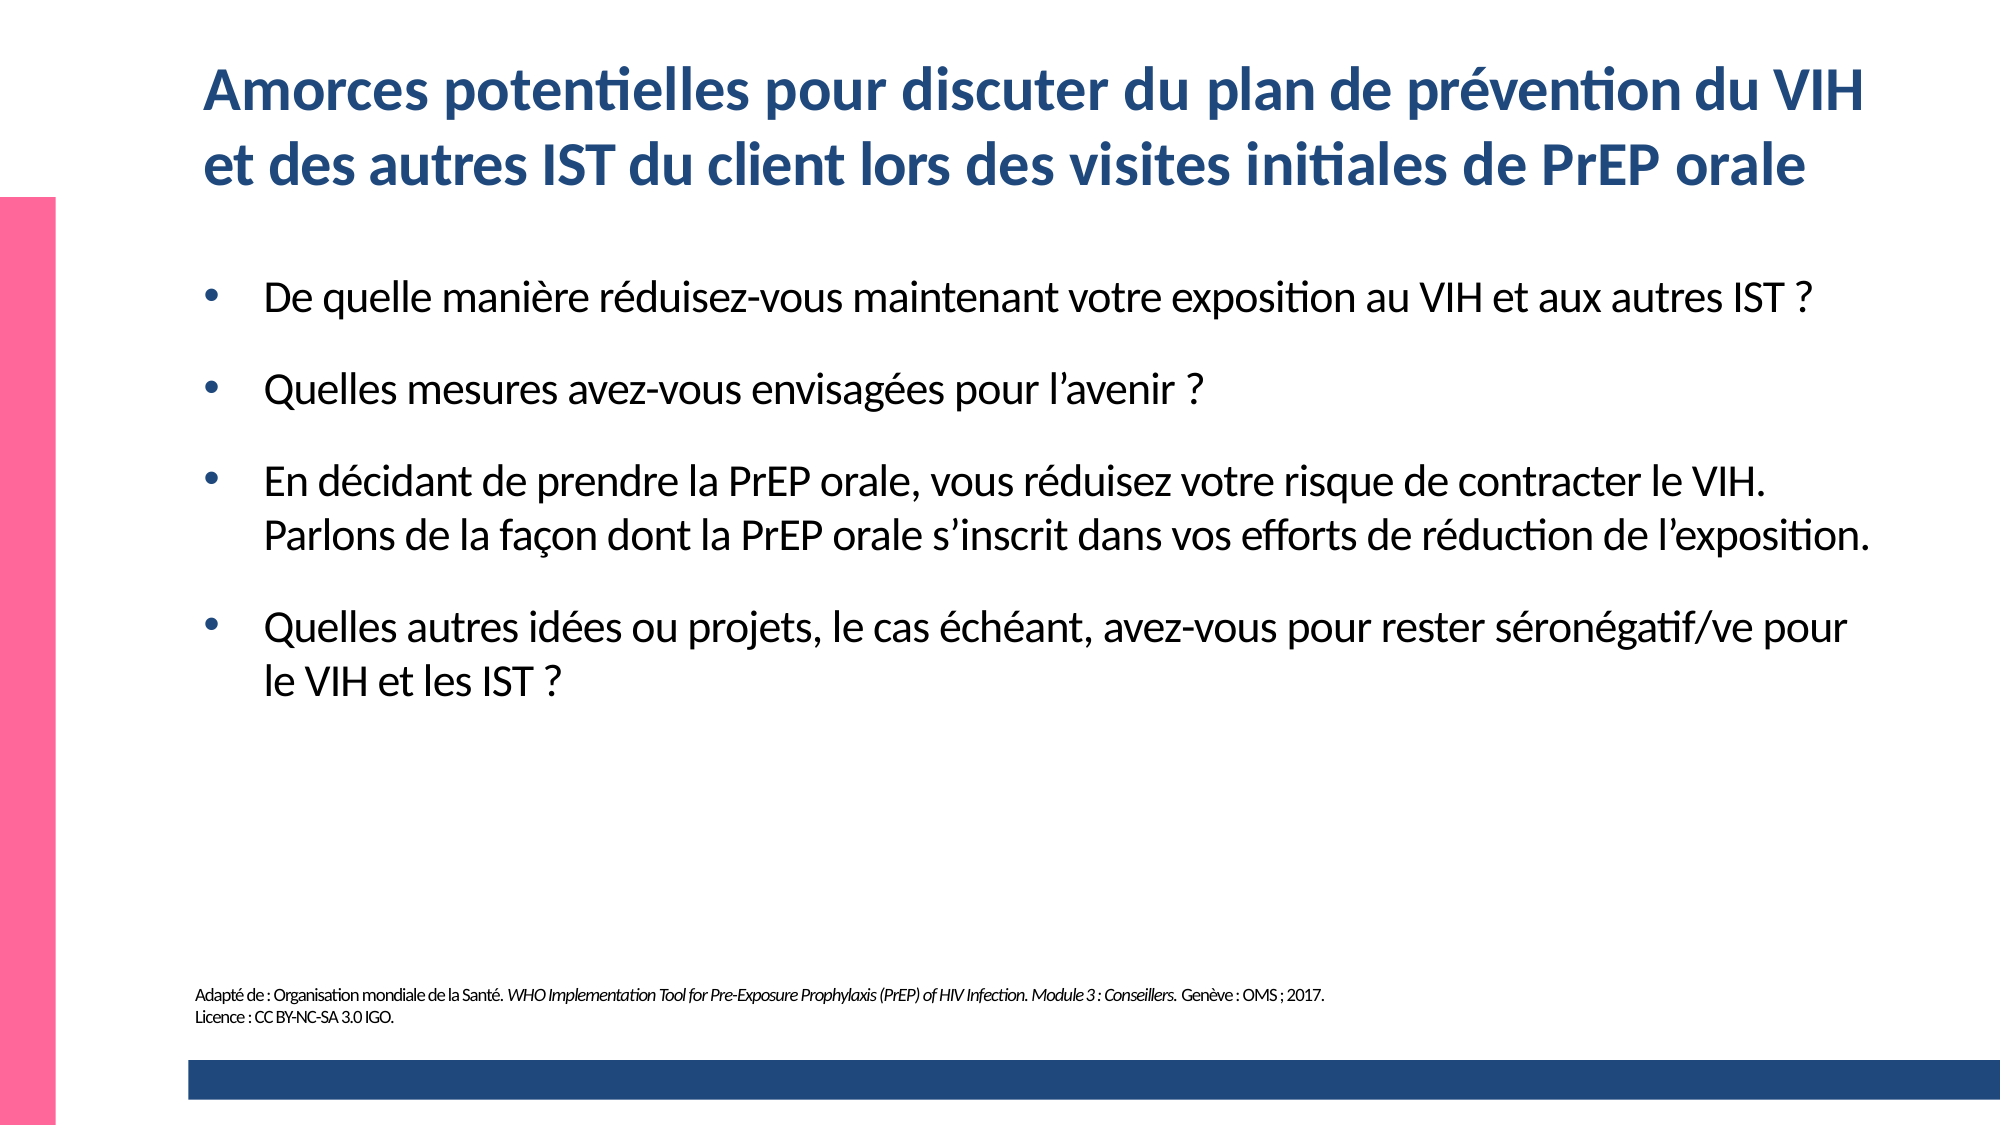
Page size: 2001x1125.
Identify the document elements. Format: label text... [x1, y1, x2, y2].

list De quelle manière réduisez-vous maintenant votre exposition au VIH et aux autres IST ? Quelles mesures avez-vous envisagées pour l’avenir ? En décidant de prendre la PrEP orale, vous réduisez votre risque de contracter le VIH. Parlons de la façon dont la PrEP orale s’inscrit dans vos efforts de réduction de l’exposition. Quelles autres idées ou projets, le cas échéant, avez-vous pour rester séronégatif/ve pour le VIH et les IST ? [188, 260, 1900, 1047]
text_box Adapté de : Organisation mondiale de la Santé. WHO Implementation Tool for Pre-Exposure Prophylaxis (PrEP) of HIV Infection. Module 3 : Conseillers. Genève : OMS ; 2017. Licence : CC BY-NC-SA 3.0 IGO. [180, 974, 1735, 1035]
title Amorces potentielles pour discuter du plan de prévention du VIH et des autres IST du client lors des visites initiales de PrEP orale [188, 52, 1900, 193]
